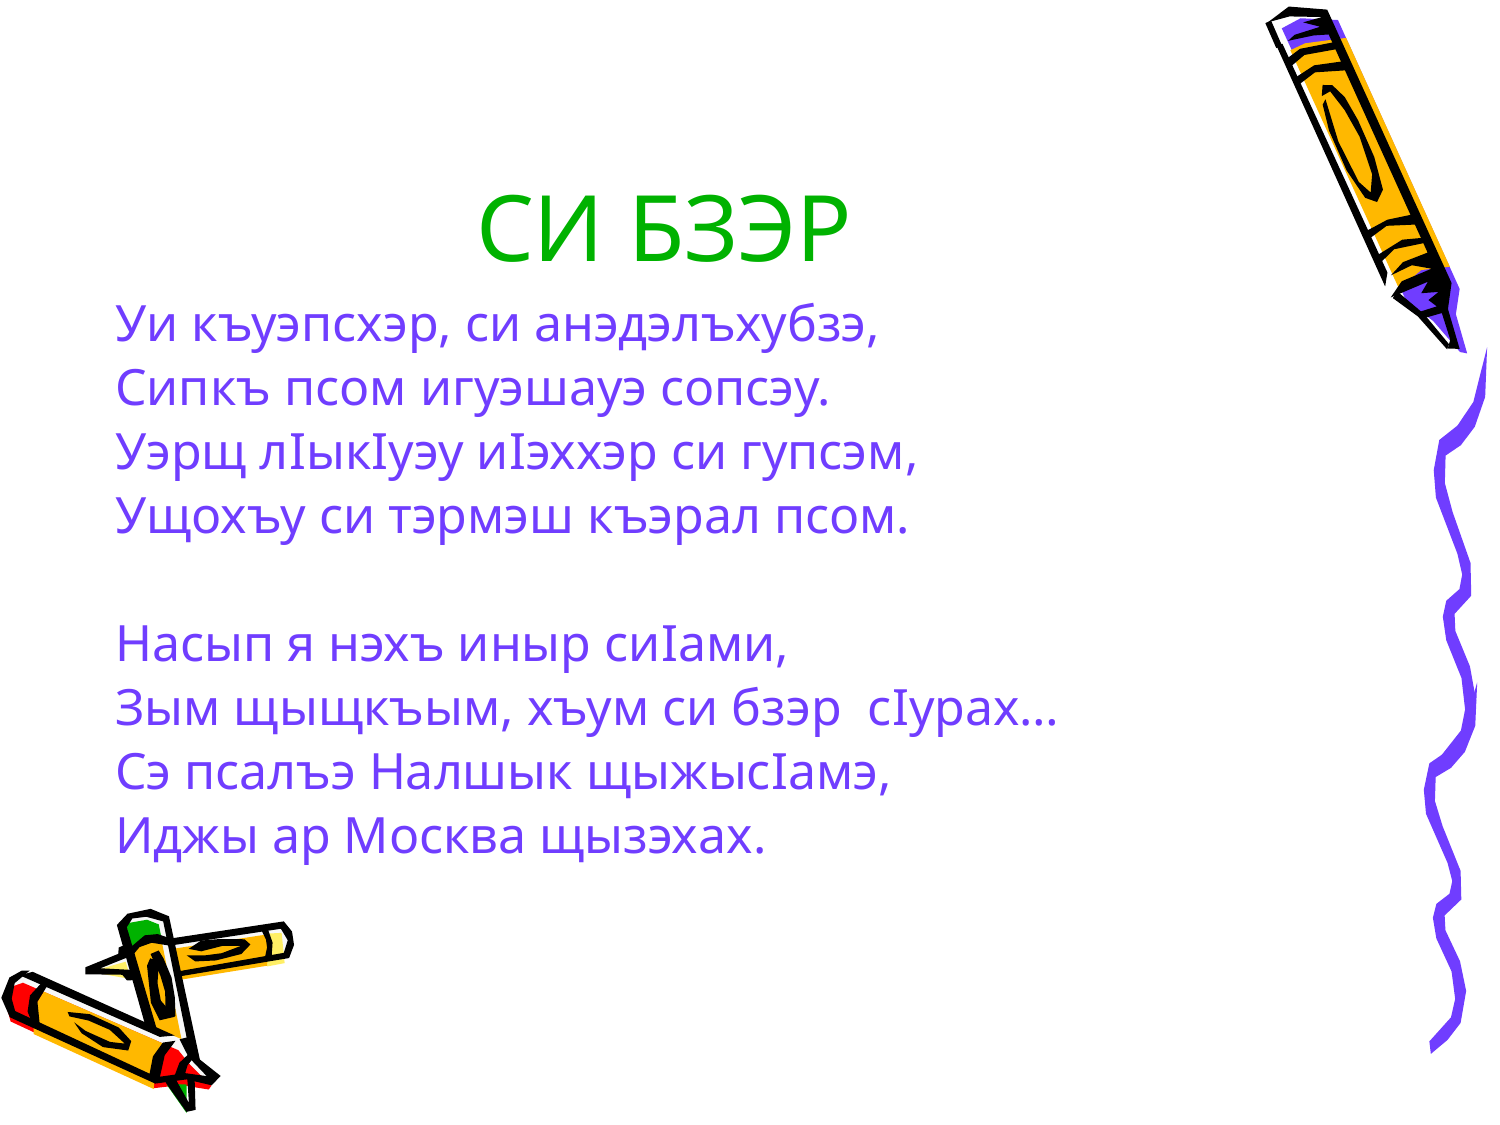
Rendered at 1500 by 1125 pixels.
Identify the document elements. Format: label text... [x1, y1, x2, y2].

title СИ БЗЭР [112, 24, 1240, 288]
list Уи къуэпсхэр, си анэдэлъхубзэ, Сипкъ псом игуэшауэ сопсэу. Уэрщ лIыкIуэу иIэххэр си гупсэм, Ущохъу си тэрмэш къэрал псом. Насып я нэхъ иныр сиIами, Зым щыщкъым, хъум си бзэр сIурах… Сэ псалъэ Налшык щыжысIамэ, Иджы ар Москва щызэхах. [100, 290, 1363, 892]
